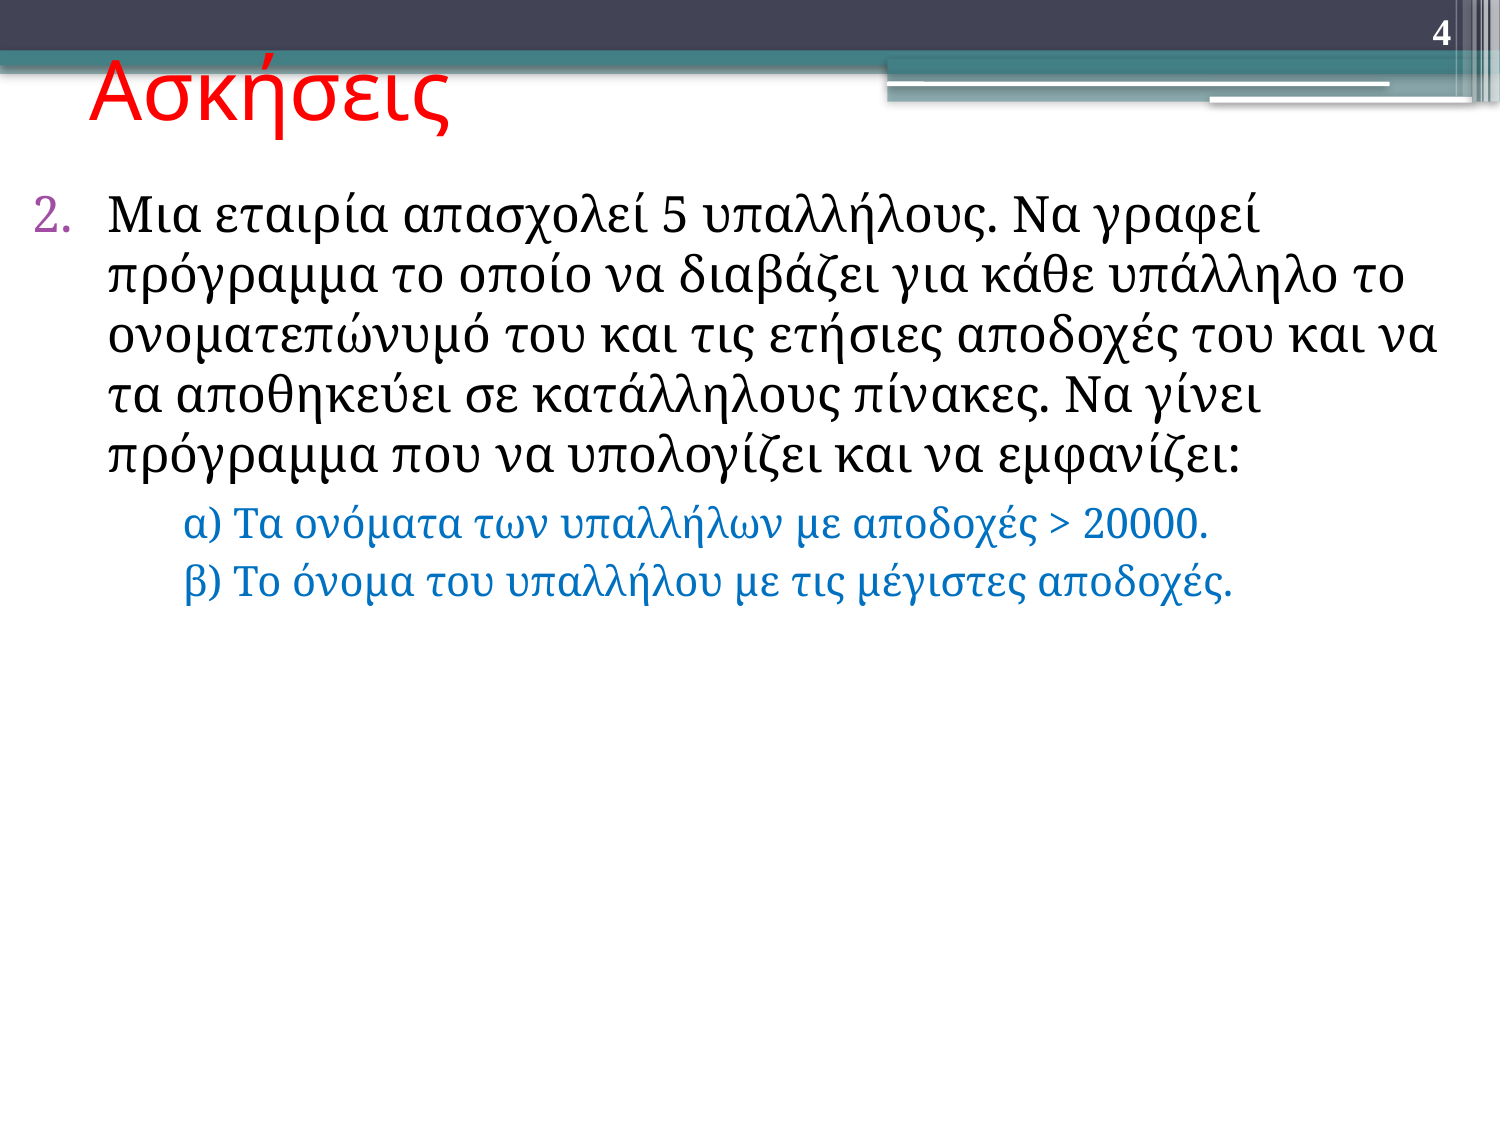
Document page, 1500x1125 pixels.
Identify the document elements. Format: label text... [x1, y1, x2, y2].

slide_number 4 [1425, 0, 1466, 61]
list Μια εταιρία απασχολεί 5 υπαλλήλους. Να γραφεί πρόγραμμα το οποίο να διαβάζει για κάθε υπάλληλο το ονοματεπώνυμό του και τις ετήσιες αποδοχές του και να τα αποθηκεύει σε κατάλληλους πίνακες. Να γίνει πρόγραμμα που να υπολογίζει και να εμφανίζει: α) Τα ονόματα των υπαλλήλων με αποδοχές > 20000. β) Το όνομα του υπαλλήλου με τις μέγιστες αποδοχές. [0, 174, 1500, 1125]
title Ασκήσεις [75, 0, 1425, 175]
